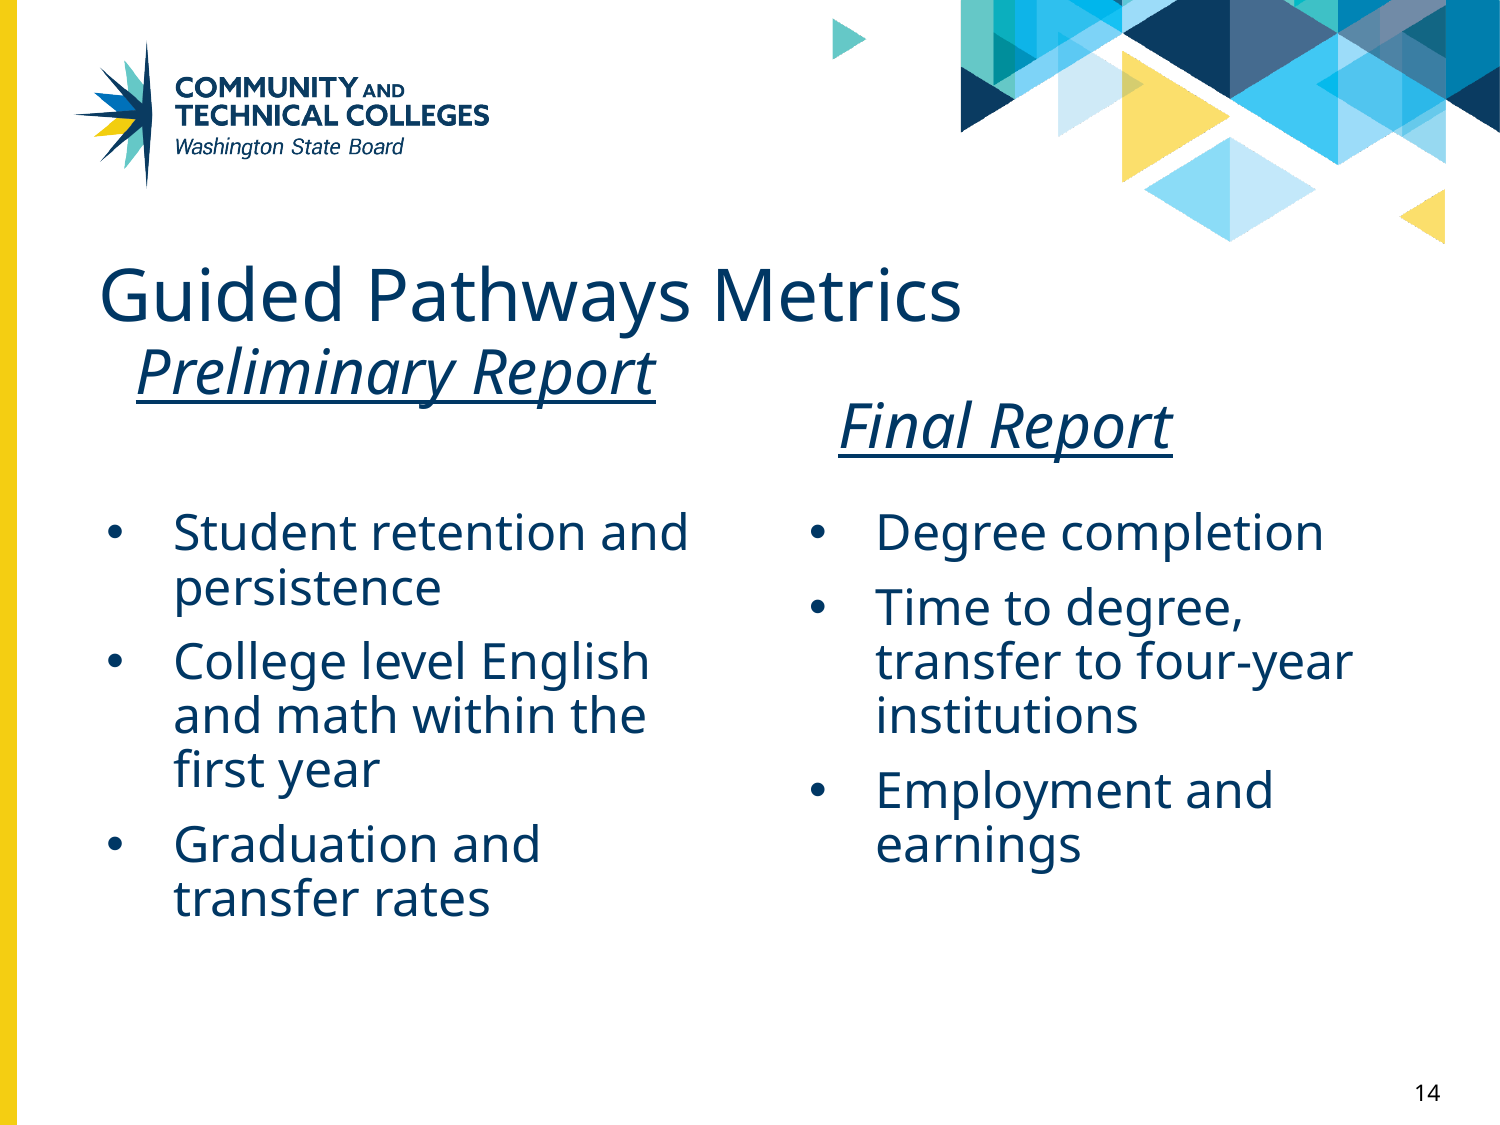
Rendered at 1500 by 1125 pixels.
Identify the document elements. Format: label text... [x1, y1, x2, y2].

list Preliminary Report [83, 391, 740, 478]
list Student retention and persistence College level English and math within the first year Graduation and transfer rates [83, 492, 740, 1037]
picture [832, 0, 1500, 244]
list Degree completion Time to degree, transfer to four-year institutions Employment and earnings [785, 492, 1451, 1037]
picture [17, 25, 557, 228]
slide_number 14 [1380, 1071, 1456, 1103]
list Final Report [785, 391, 1451, 478]
title Guided Pathways Metrics [83, 243, 1451, 365]
